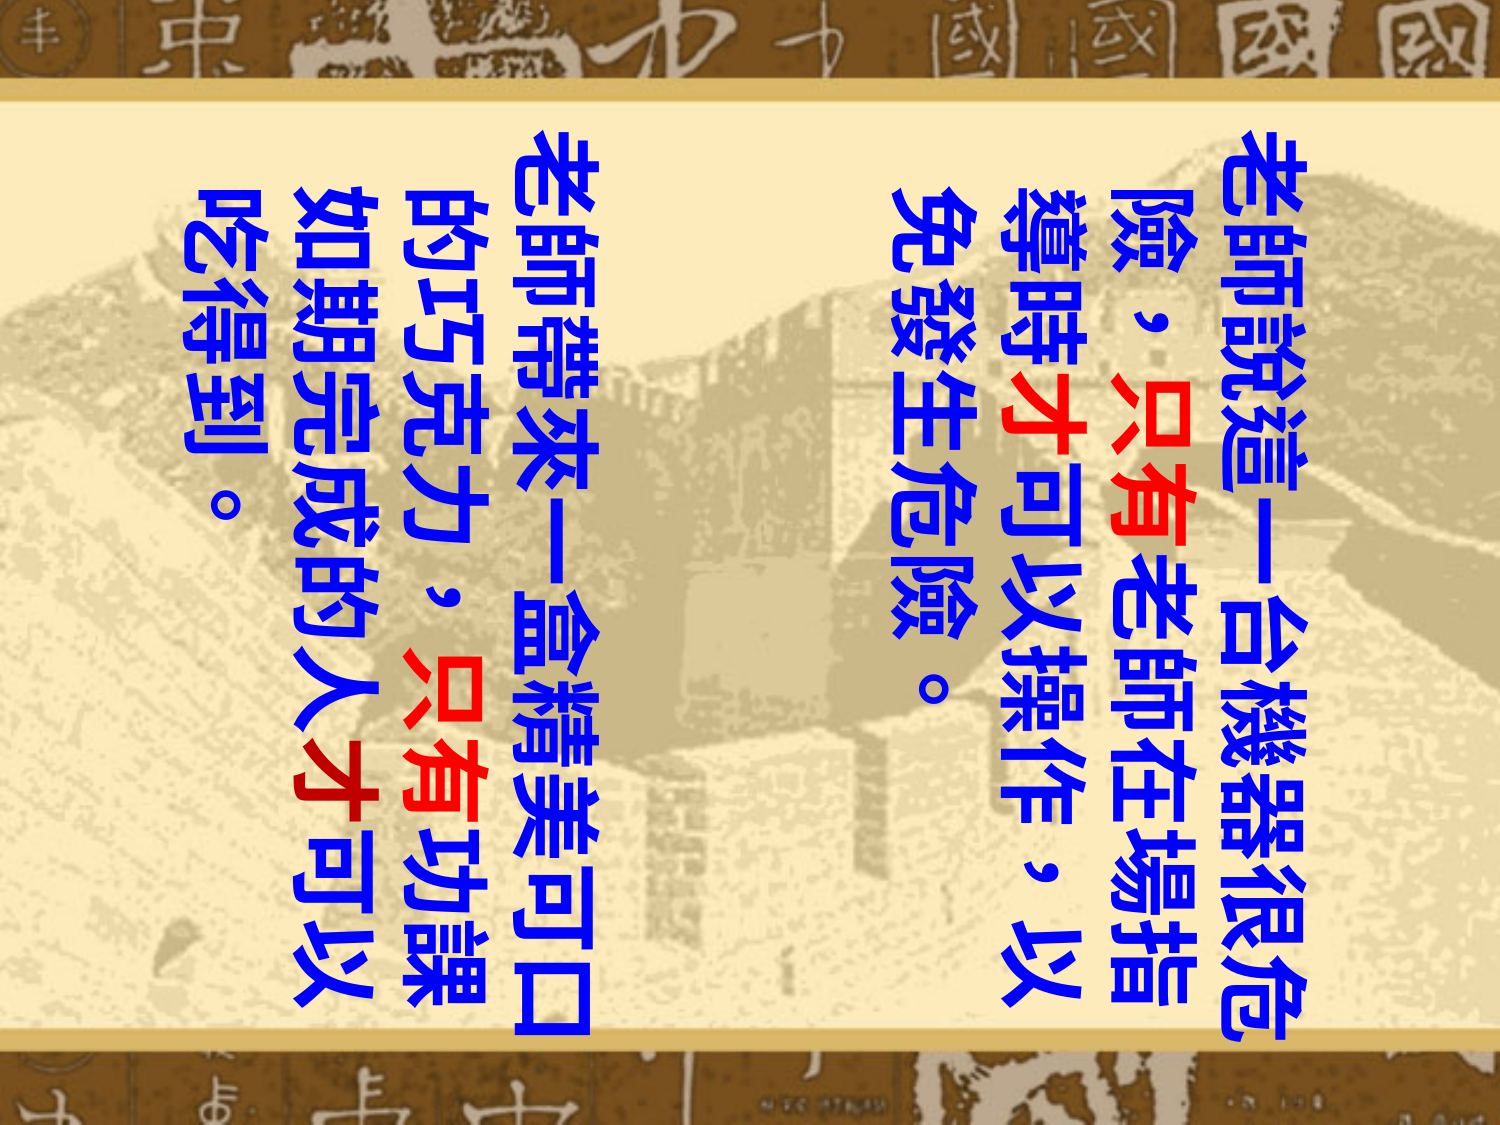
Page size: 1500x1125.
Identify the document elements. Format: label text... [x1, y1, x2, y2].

text_box 老師說這一台機器很危險，只有老師在場指導時才可以操作，以免發生危險。 [868, 113, 1329, 1071]
text_box 老師帶來一盒精美可口的巧克力，只有功課如期完成的人才可以吃得到。 [159, 113, 621, 1071]
picture [0, 0, 1500, 1125]
